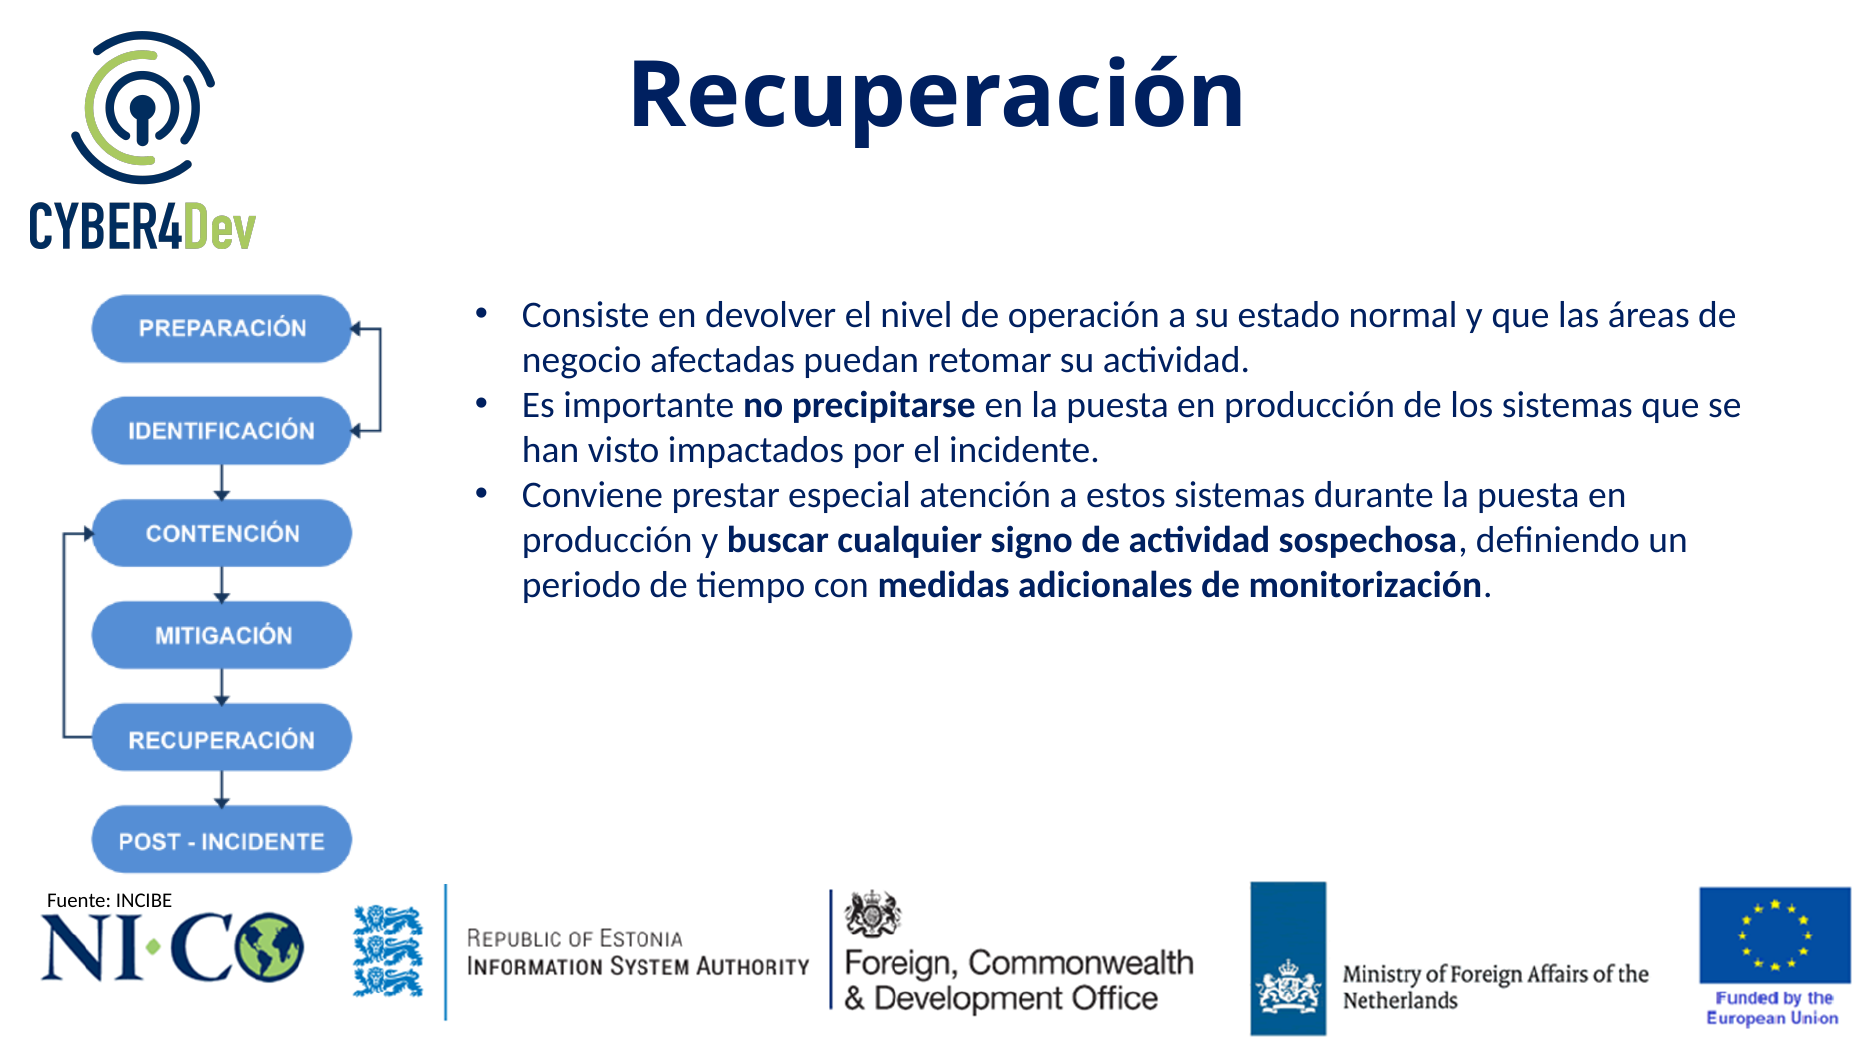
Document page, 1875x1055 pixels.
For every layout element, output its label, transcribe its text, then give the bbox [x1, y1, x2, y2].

text_box Recuperación [299, 27, 1575, 269]
picture [0, 282, 1875, 1051]
picture [30, 28, 256, 249]
text_box Consiste en devolver el nivel de operación a su estado normal y que las áreas de negocio afectadas puedan retomar su actividad. Es importante no precipitarse en la puesta en producción de los sistemas que se han visto impactados por el incidente. Conviene prestar especial atención a estos sistemas durante la puesta en producción y buscar cualquier signo de actividad sospechosa, definiendo un periodo de tiempo con medidas adicionales de monitorización. [460, 282, 1763, 703]
